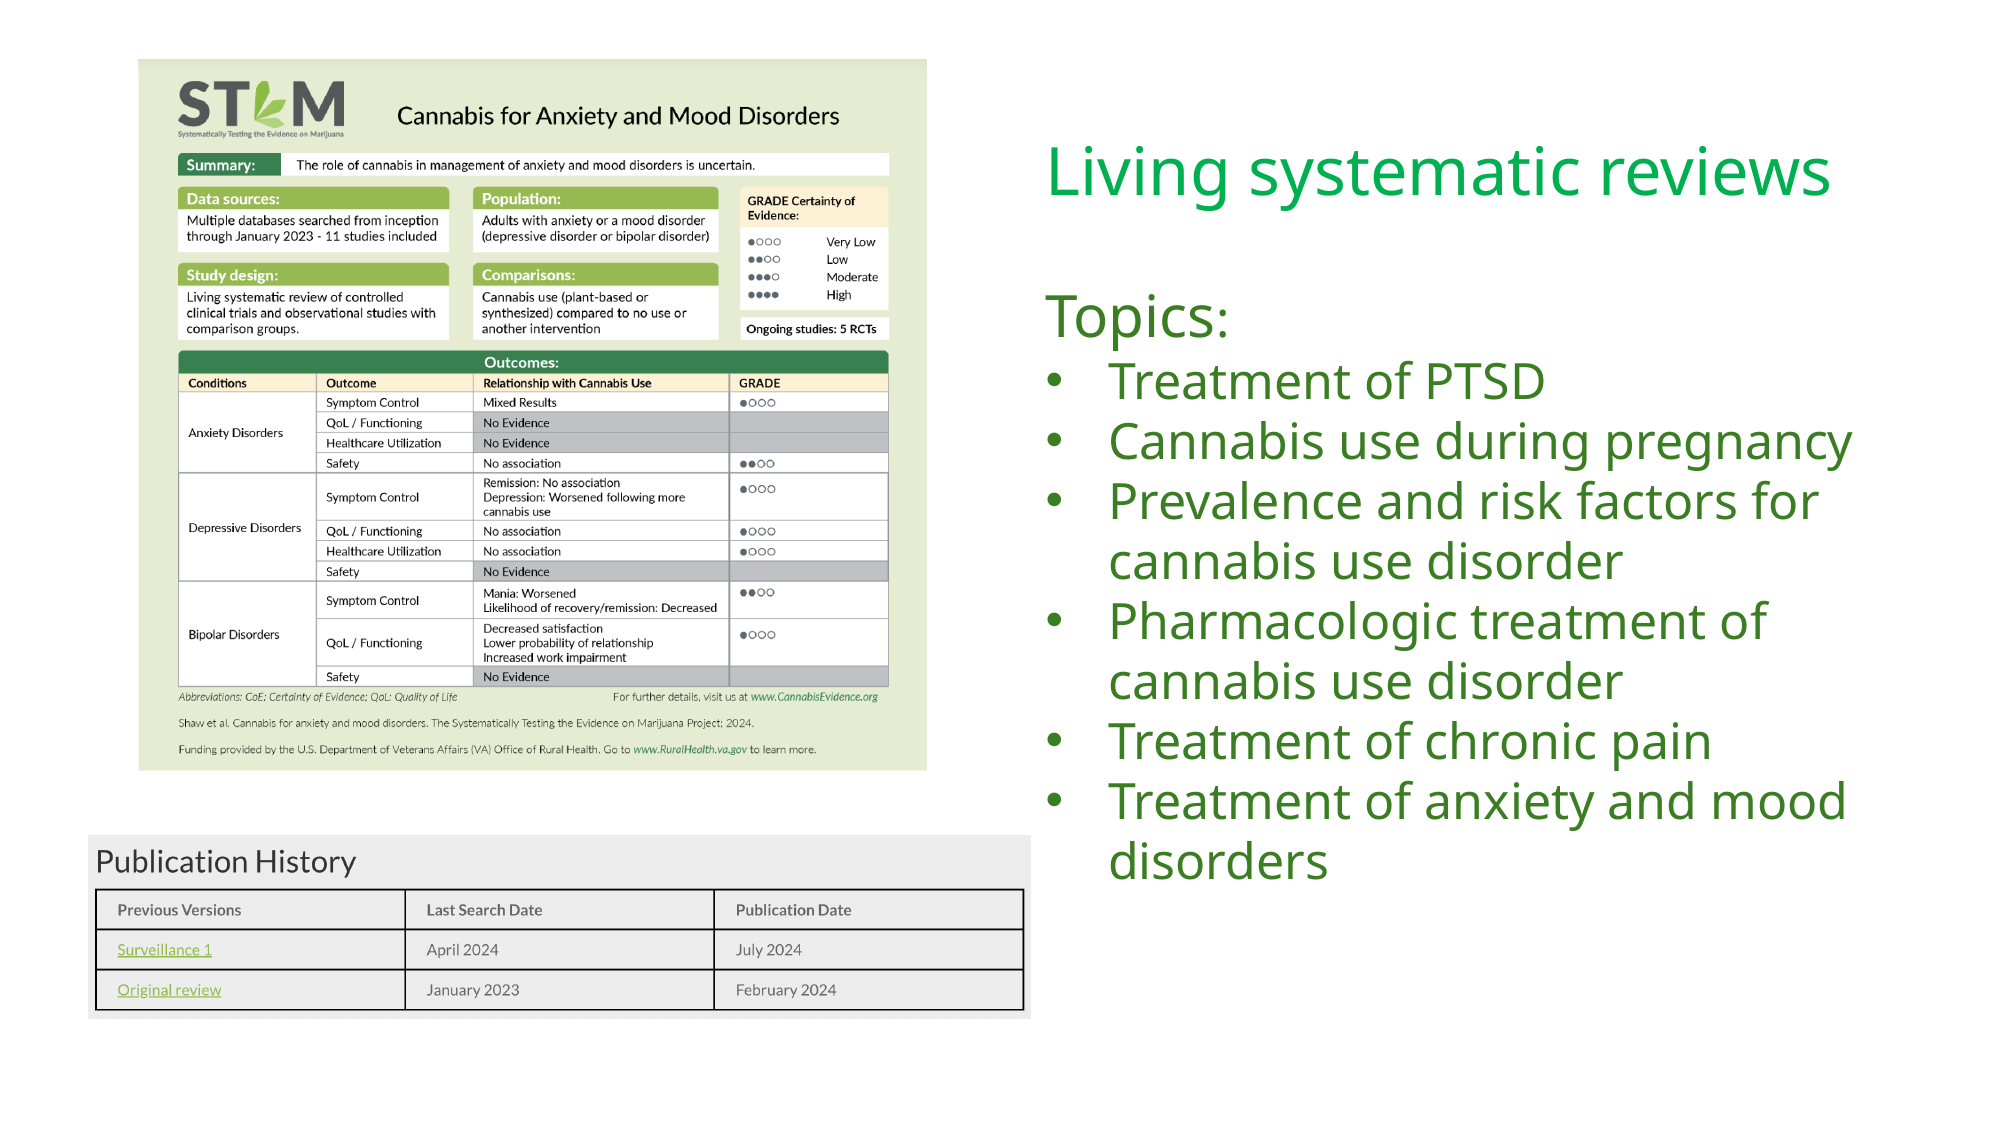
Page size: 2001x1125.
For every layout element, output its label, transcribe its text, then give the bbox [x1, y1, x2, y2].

text_box Living systematic reviews Topics: Treatment of PTSD Cannabis use during pregnancy Prevalence and risk factors for cannabis use disorder Pharmacologic treatment of cannabis use disorder Treatment of chronic pain Treatment of anxiety and mood disorders [1030, 121, 1953, 897]
picture [88, 835, 1032, 1020]
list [136, 59, 928, 775]
